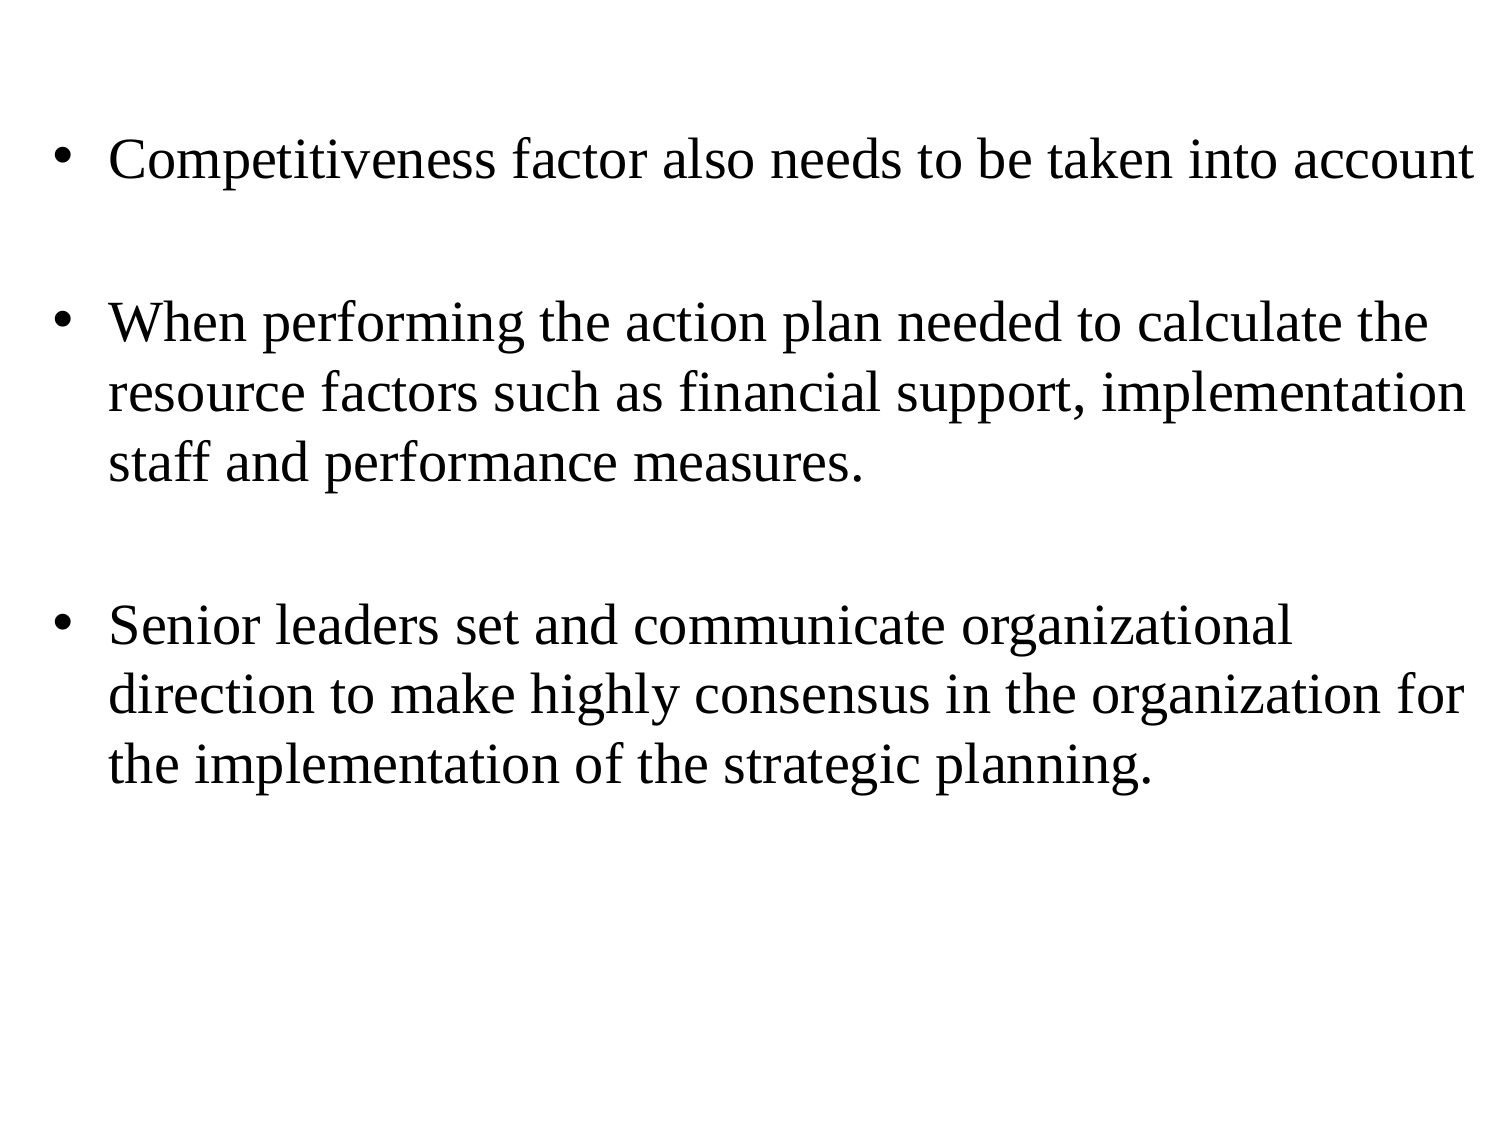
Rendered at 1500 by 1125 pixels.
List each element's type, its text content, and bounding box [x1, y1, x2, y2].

list Competitiveness factor also needs to be taken into account When performing the action plan needed to calculate the resource factors such as financial support, implementation staff and performance measures. Senior leaders set and communicate organizational direction to make highly consensus in the organization for the implementation of the strategic planning. [37, 112, 1500, 1088]
